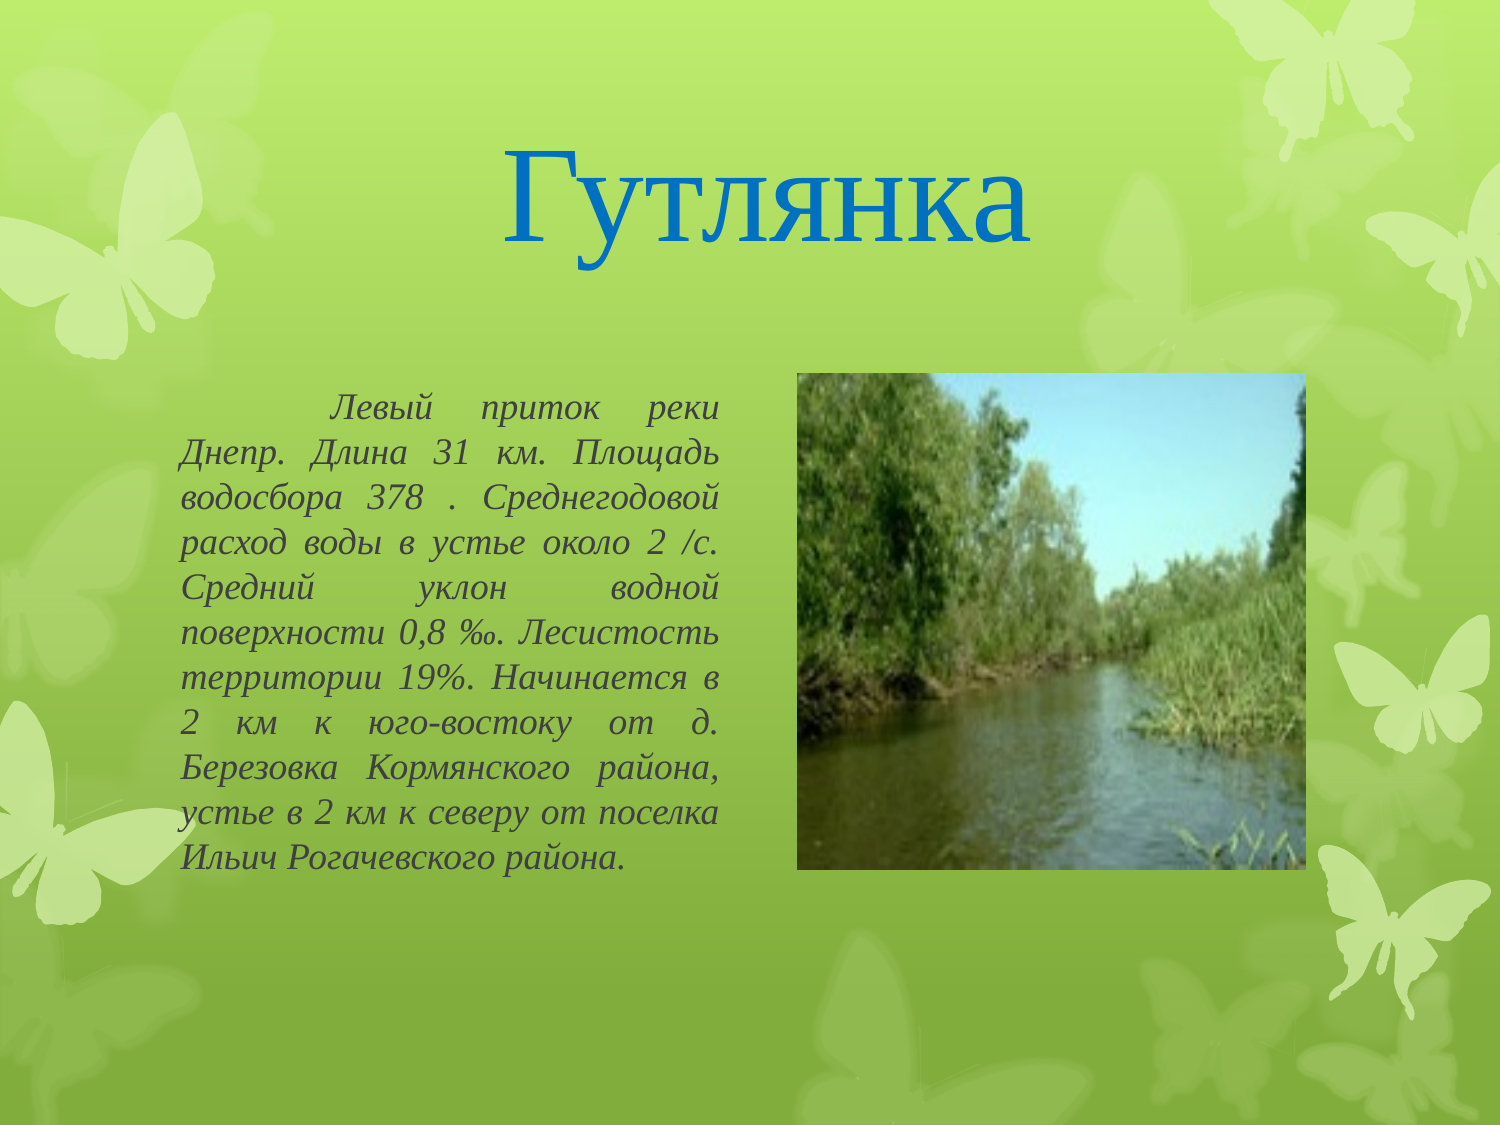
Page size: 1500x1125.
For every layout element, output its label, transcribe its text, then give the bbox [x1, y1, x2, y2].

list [796, 372, 1306, 871]
title Гутлянка [165, 110, 1334, 263]
